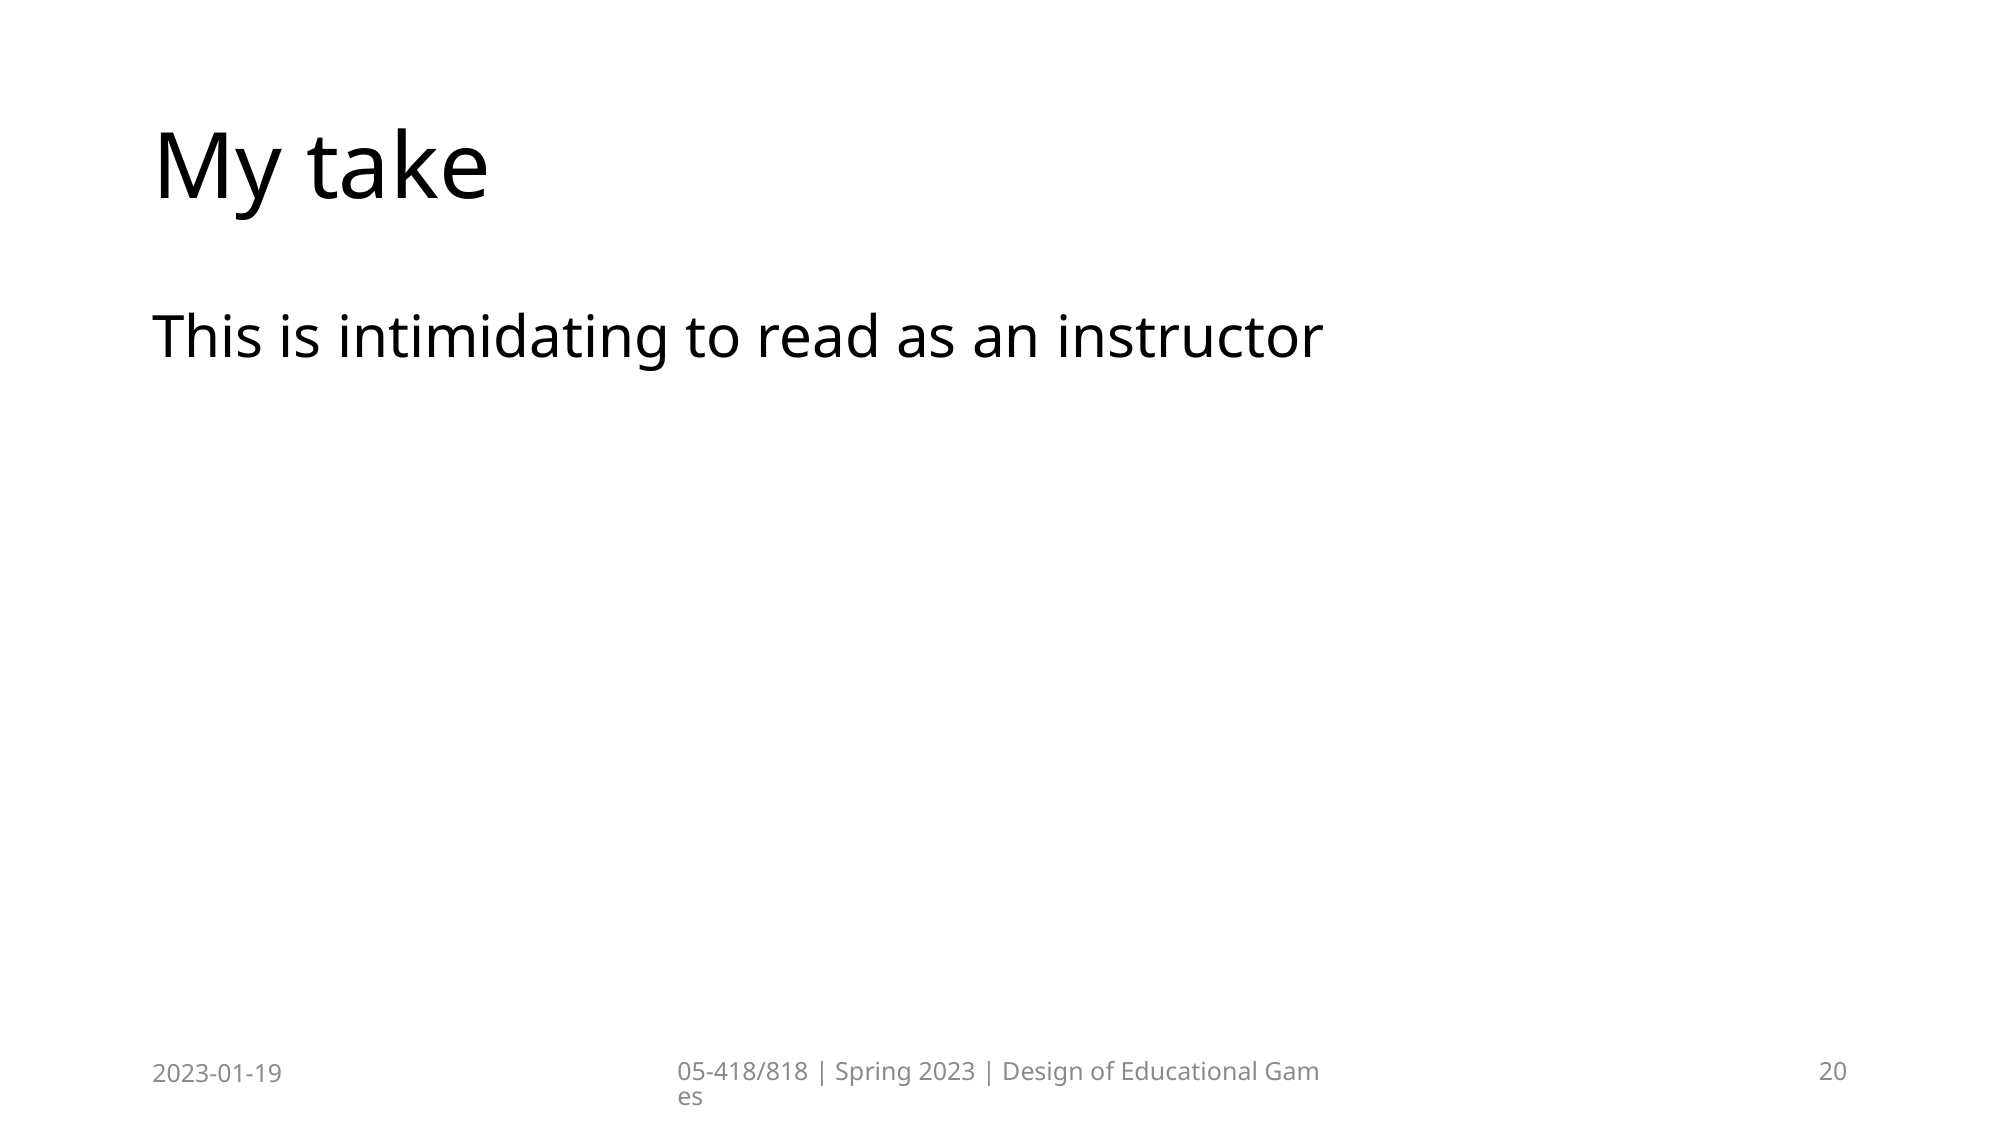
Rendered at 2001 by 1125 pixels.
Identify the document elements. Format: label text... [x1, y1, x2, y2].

title My take [137, 59, 1863, 278]
slide_number 20 [1412, 1042, 1863, 1103]
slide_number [137, 1042, 588, 1103]
footer 05-418/818 | Spring 2023 | Design of Educational Games [662, 1042, 1338, 1103]
list This is intimidating to read as an instructor [137, 299, 1863, 1014]
